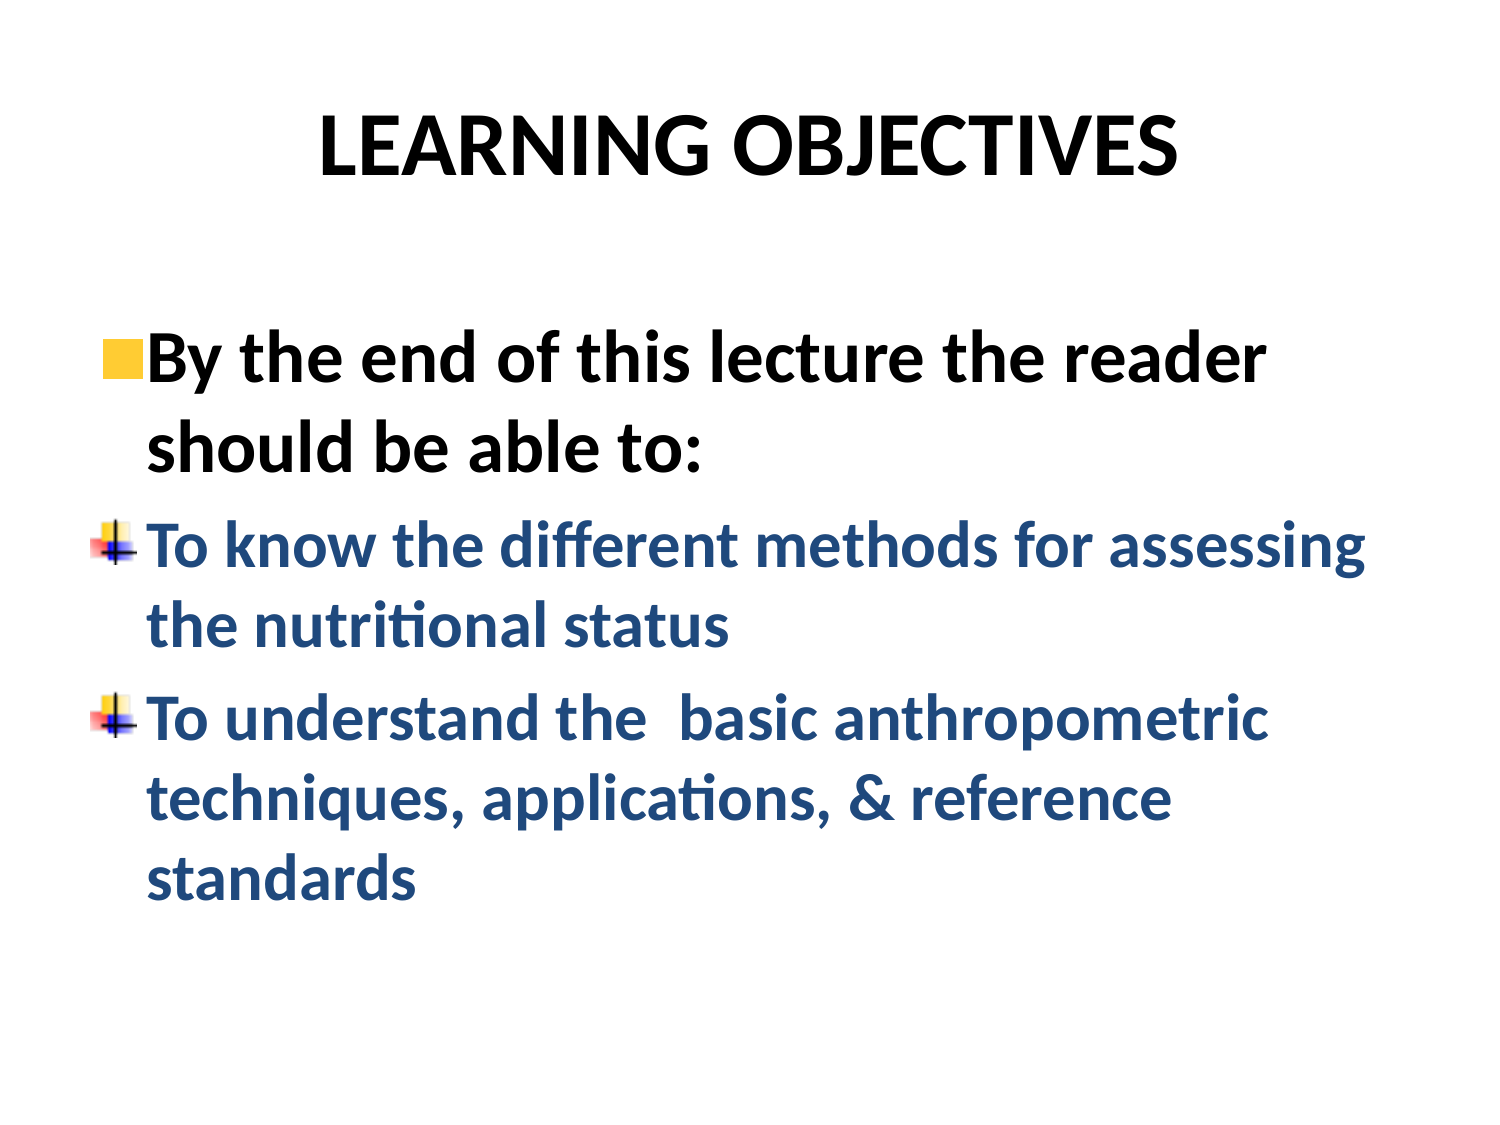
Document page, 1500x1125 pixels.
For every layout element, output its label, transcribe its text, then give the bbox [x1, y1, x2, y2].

picture [90, 326, 143, 379]
picture [90, 517, 137, 565]
title LEARNING OBJECTIVES [75, 45, 1425, 233]
list By the end of this lecture the reader should be able to: To know the different methods for assessing the nutritional status To understand the basic anthropometric techniques, applications, & reference standards [75, 299, 1425, 1006]
picture [90, 690, 137, 738]
